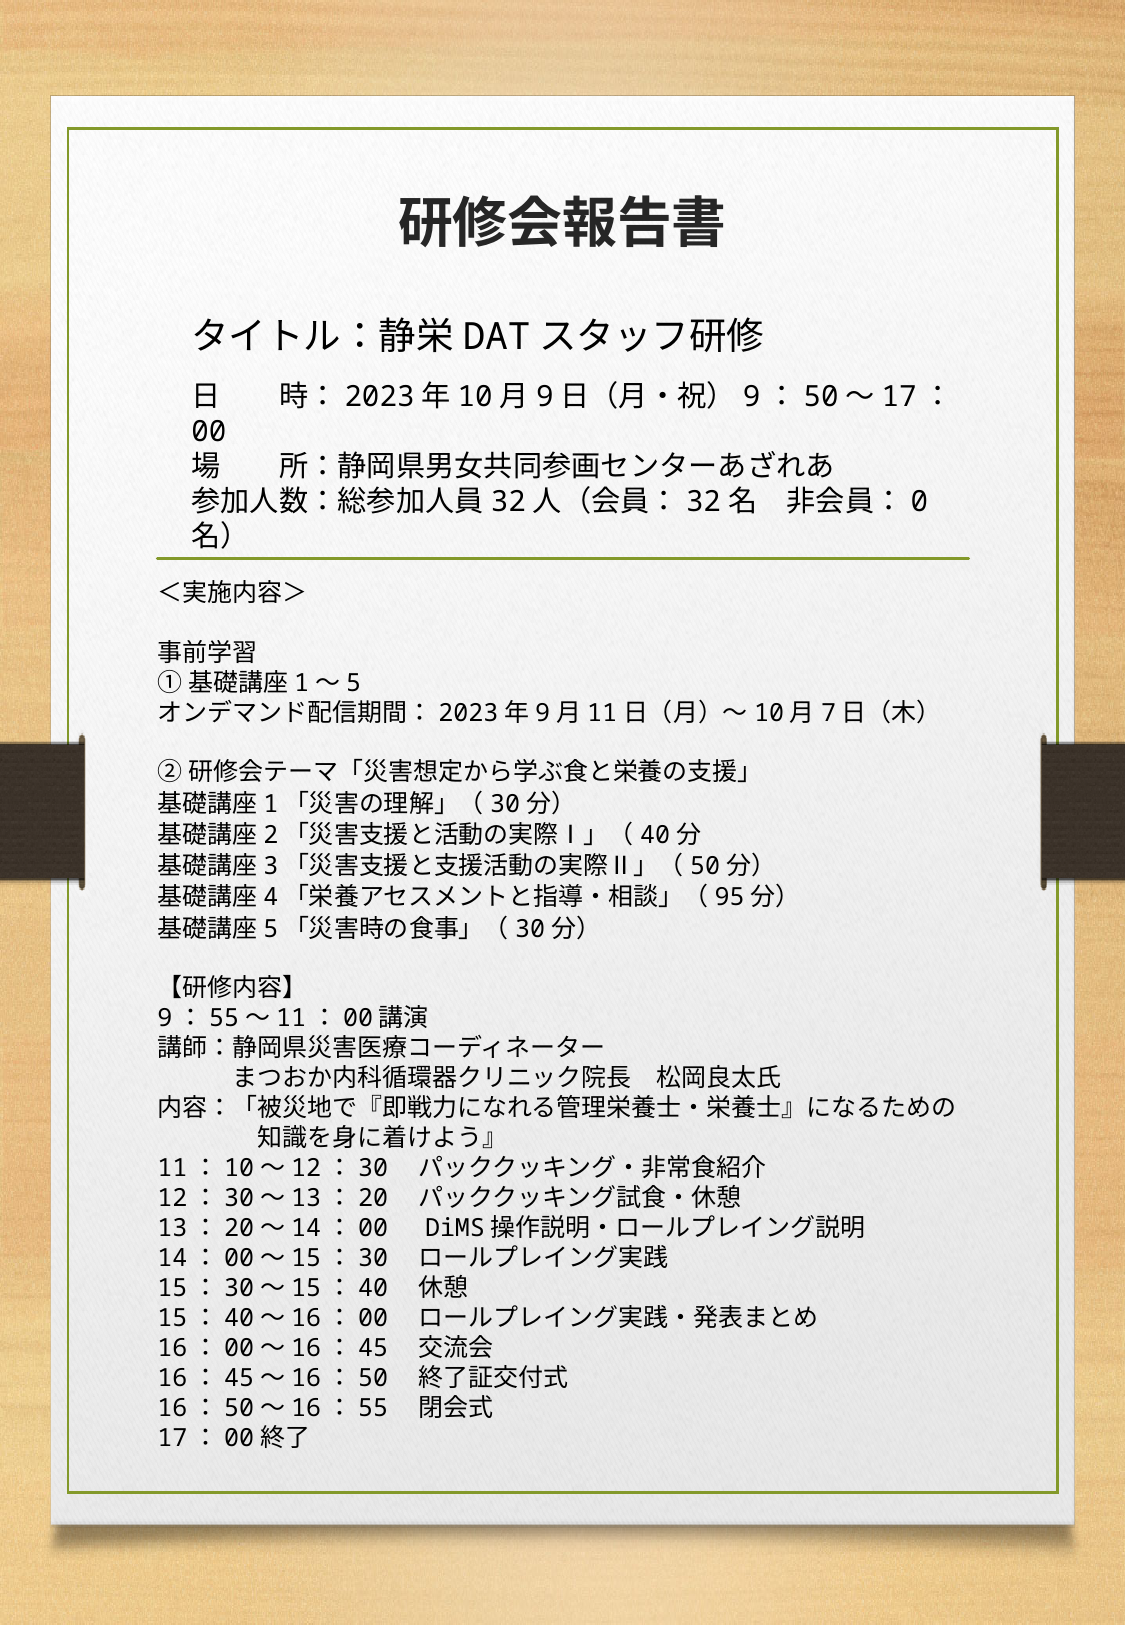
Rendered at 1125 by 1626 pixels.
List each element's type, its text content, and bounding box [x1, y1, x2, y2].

text_box ＜実施内容＞ 事前学習 ①基礎講座1～5 オンデマンド配信期間：2023年9月11日（月）～10月7日（木） ②研修会テーマ「災害想定から学ぶ食と栄養の支援」 基礎講座1「災害の理解」（30分） 基礎講座2「災害支援と活動の実際Ⅰ」（40分 基礎講座3「災害支援と支援活動の実際Ⅱ」（50分） 基礎講座4「栄養アセスメントと指導・相談」（95分） 基礎講座5「災害時の食事」（30分） 【研修内容】 9：55～11：00講演 講師：静岡県災害医療コーディネーター まつおか内科循環器クリニック院長 松岡良太氏 内容：「被災地で『即戦力になれる管理栄養士・栄養士』になるための 知識を身に着けよう』 11：10～12：30 パッククッキング・非常食紹介 12：30～13：20 パッククッキング試食・休憩 13：20～14：00 DiMS操作説明・ロールプレイング説明 14：00～15：30 ロールプレイング実践 15：30～15：40 休憩 15：40～16：00 ロールプレイング実践・発表まとめ 16：00～16：45 交流会 16：45～16：50 終了証交付式 16：50～16：55 閉会式 17：00終了 [142, 568, 981, 1489]
picture [0, 0, 1125, 1625]
title 研修会報告書 [144, 180, 981, 262]
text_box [176, 304, 993, 527]
